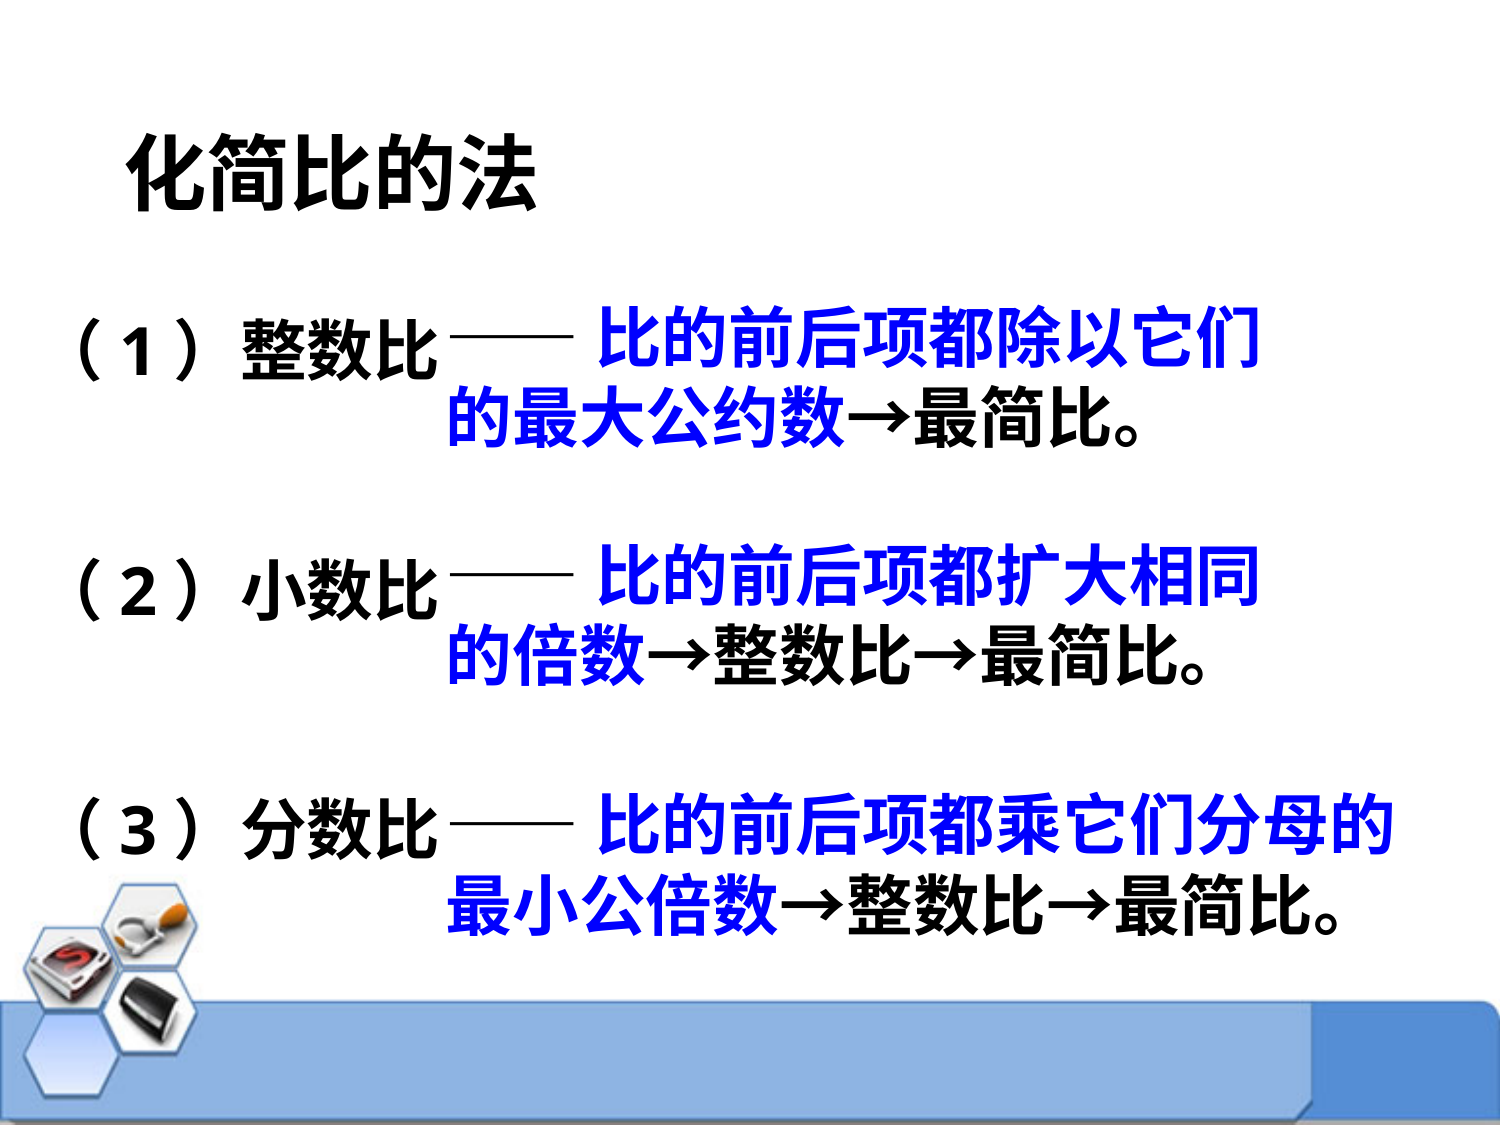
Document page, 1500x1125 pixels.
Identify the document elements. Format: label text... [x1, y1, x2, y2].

text_box 化简比的法 [108, 113, 555, 229]
text_box ——比的前后项都扩大相同的倍数→整数比→最简比。 [430, 526, 1281, 701]
text_box ——比的前后项都乘它们分母的最小公倍数→整数比→最简比。 [430, 776, 1431, 951]
text_box ——比的前后项都除以它们的最大公约数→最简比。 [430, 288, 1281, 464]
picture [0, 0, 1500, 1125]
text_box （1）整数比 （2）小数比 （3）分数比 [21, 301, 456, 876]
